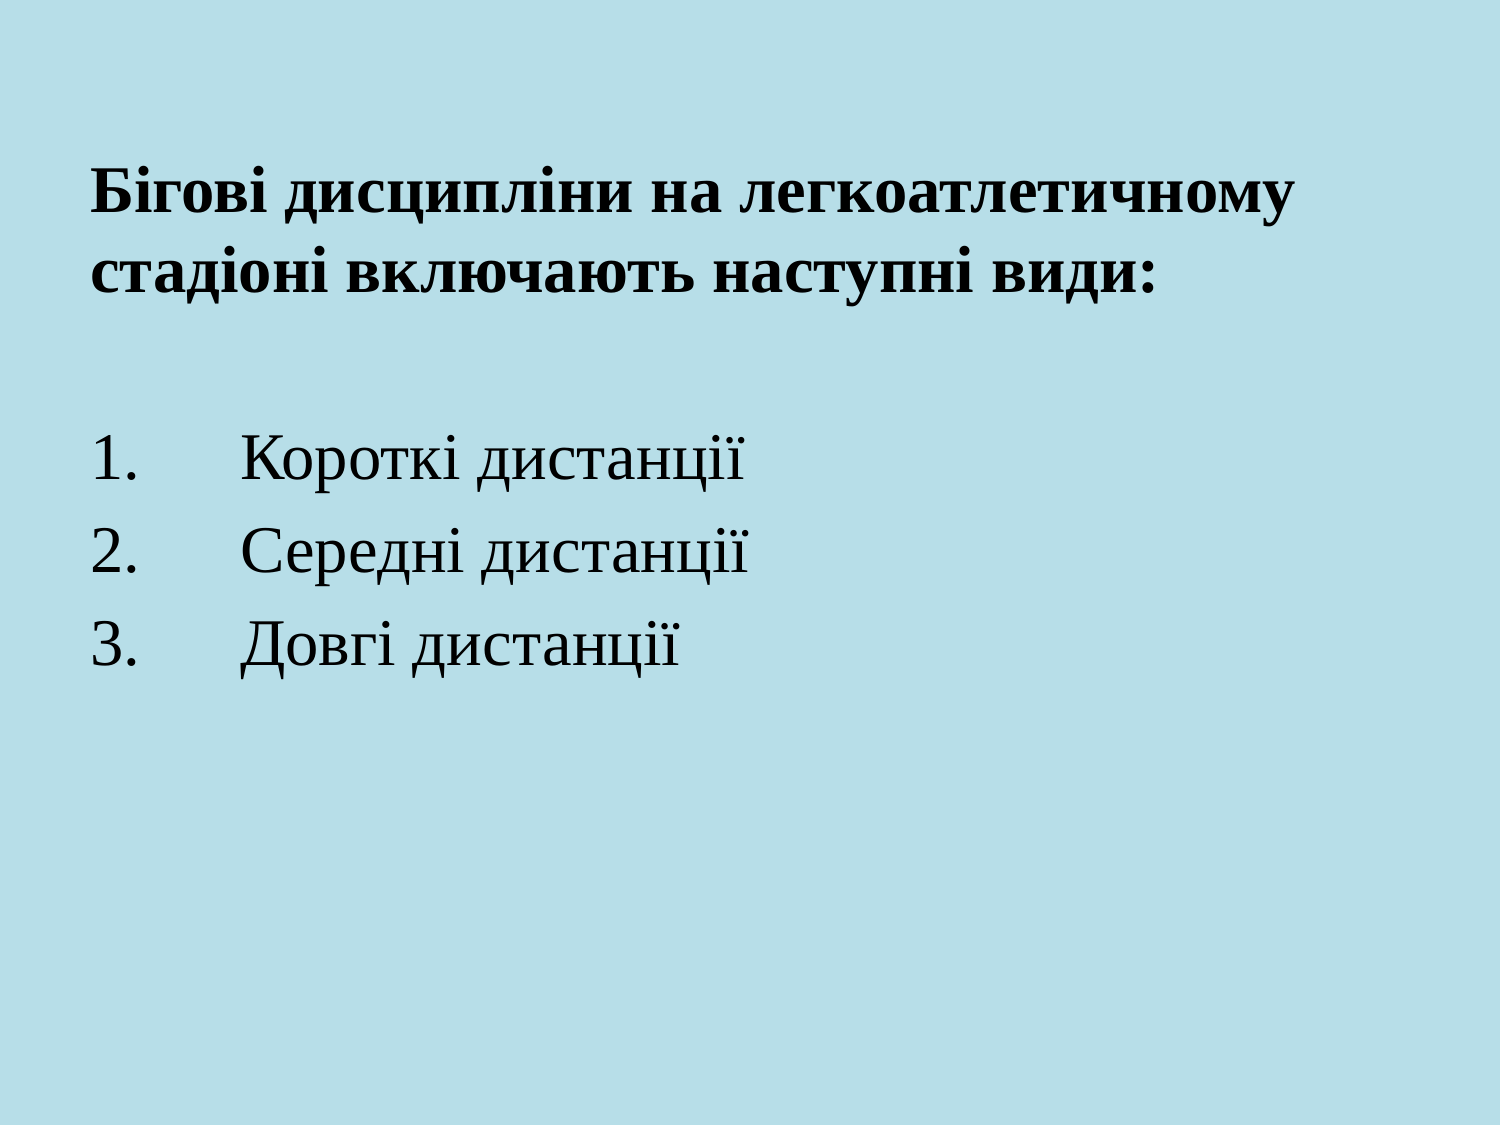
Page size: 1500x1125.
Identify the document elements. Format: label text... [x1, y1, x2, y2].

list Бігові дисципліни на легкоатлетичному стадіоні включають наступні види: 1. Короткі дистанції 2. Середні дистанції 3. Довгі дистанції [75, 45, 1425, 1005]
